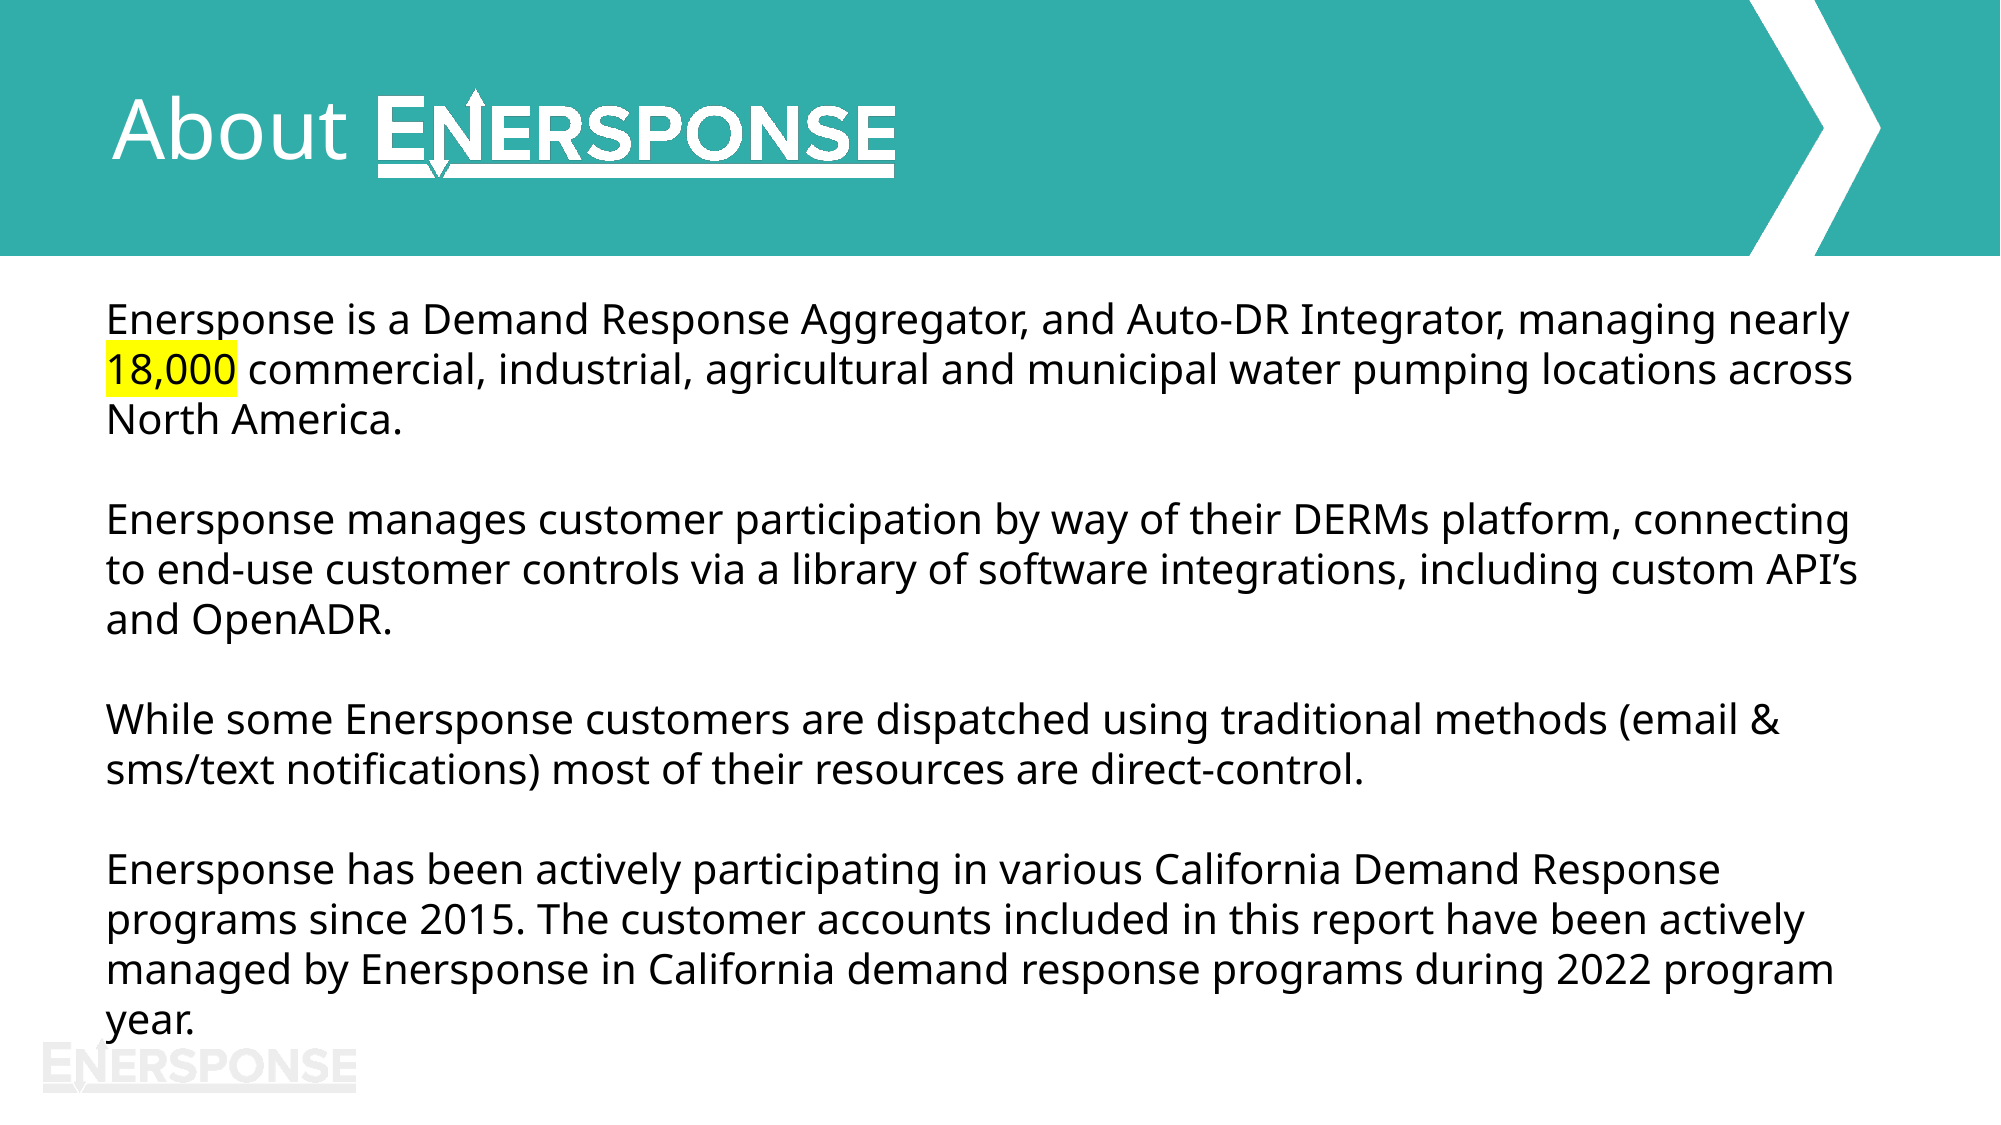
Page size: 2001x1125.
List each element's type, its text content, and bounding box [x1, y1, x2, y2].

text_box Enersponse is a Demand Response Aggregator, and Auto-DR Integrator, managing nearly 18,000 commercial, industrial, agricultural and municipal water pumping locations across North America. Enersponse manages customer participation by way of their DERMs platform, connecting to end-use customer controls via a library of software integrations, including custom API’s and OpenADR. While some Enersponse customers are dispatched using traditional methods (email & sms/text notifications) most of their resources are direct-control. Enersponse has been actively participating in various California Demand Response programs since 2015. The customer accounts included in this report have been actively managed by Enersponse in California demand response programs during 2022 program year. [90, 285, 1910, 1051]
text_box About [97, 80, 412, 265]
picture [0, 0, 2000, 256]
